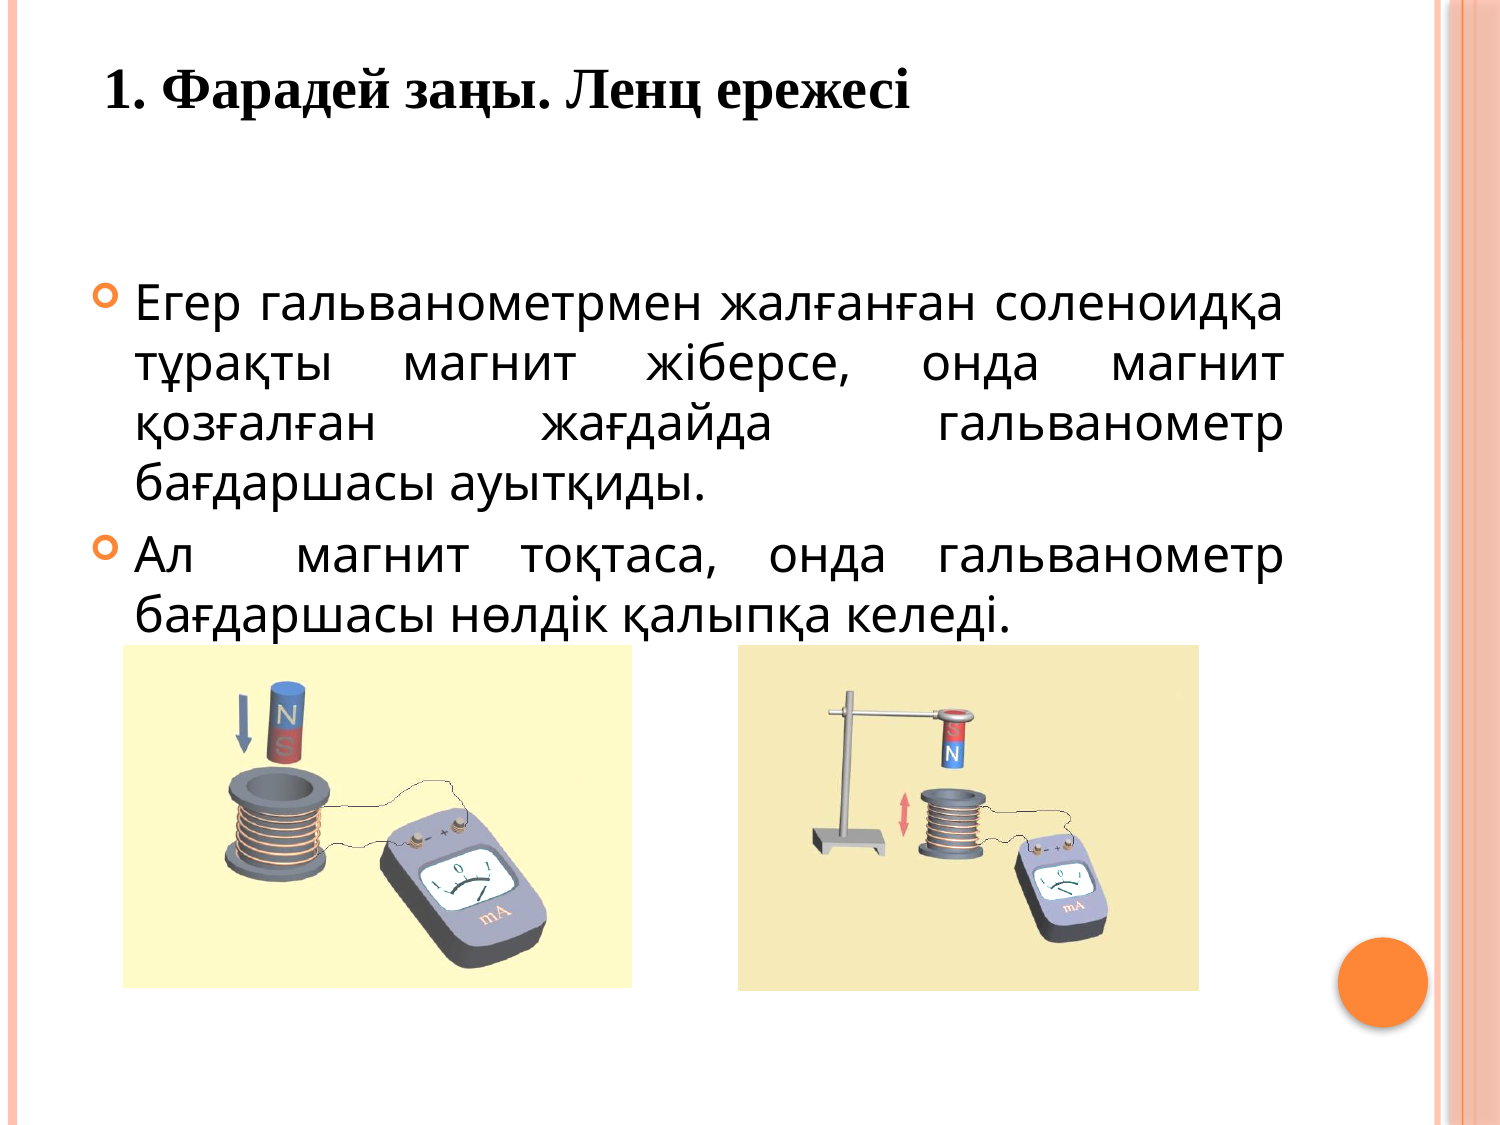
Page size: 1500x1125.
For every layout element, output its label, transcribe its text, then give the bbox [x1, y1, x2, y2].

text_box 1. Фарадей заңы. Ленц ережесі [88, 42, 1294, 128]
picture [737, 644, 1200, 992]
list Егер гальванометрмен жалғанған соленоидқа тұрақты магнит жіберсе, онда магнит қозғалған жағдайда гальванометр бағдаршасы ауытқиды. Ал магнит тоқтаса, онда гальванометр бағдаршасы нөлдік қалыпқа келеді. [75, 262, 1300, 1062]
picture [123, 644, 633, 989]
